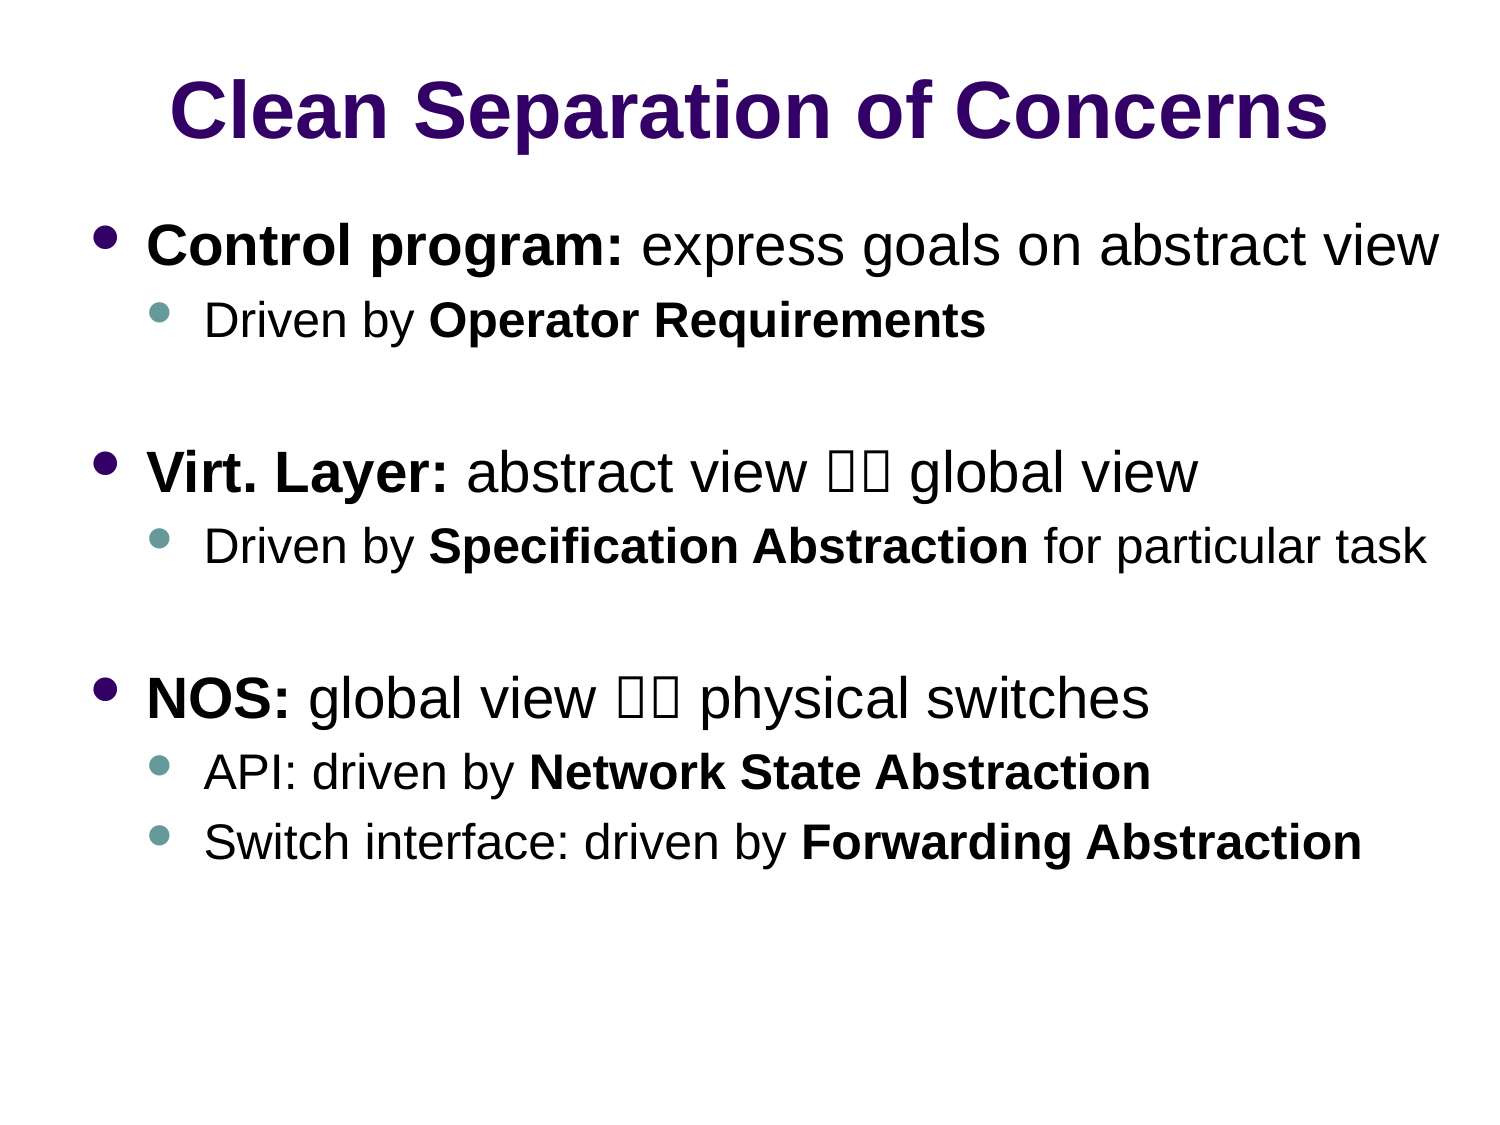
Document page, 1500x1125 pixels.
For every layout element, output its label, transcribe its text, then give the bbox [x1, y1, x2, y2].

title Clean Separation of Concerns [0, 20, 1500, 163]
list Control program: express goals on abstract view Driven by Operator Requirements Virt. Layer: abstract view  global view Driven by Specification Abstraction for particular task NOS: global view  physical switches API: driven by Network State Abstraction Switch interface: driven by Forwarding Abstraction [75, 200, 1500, 1100]
